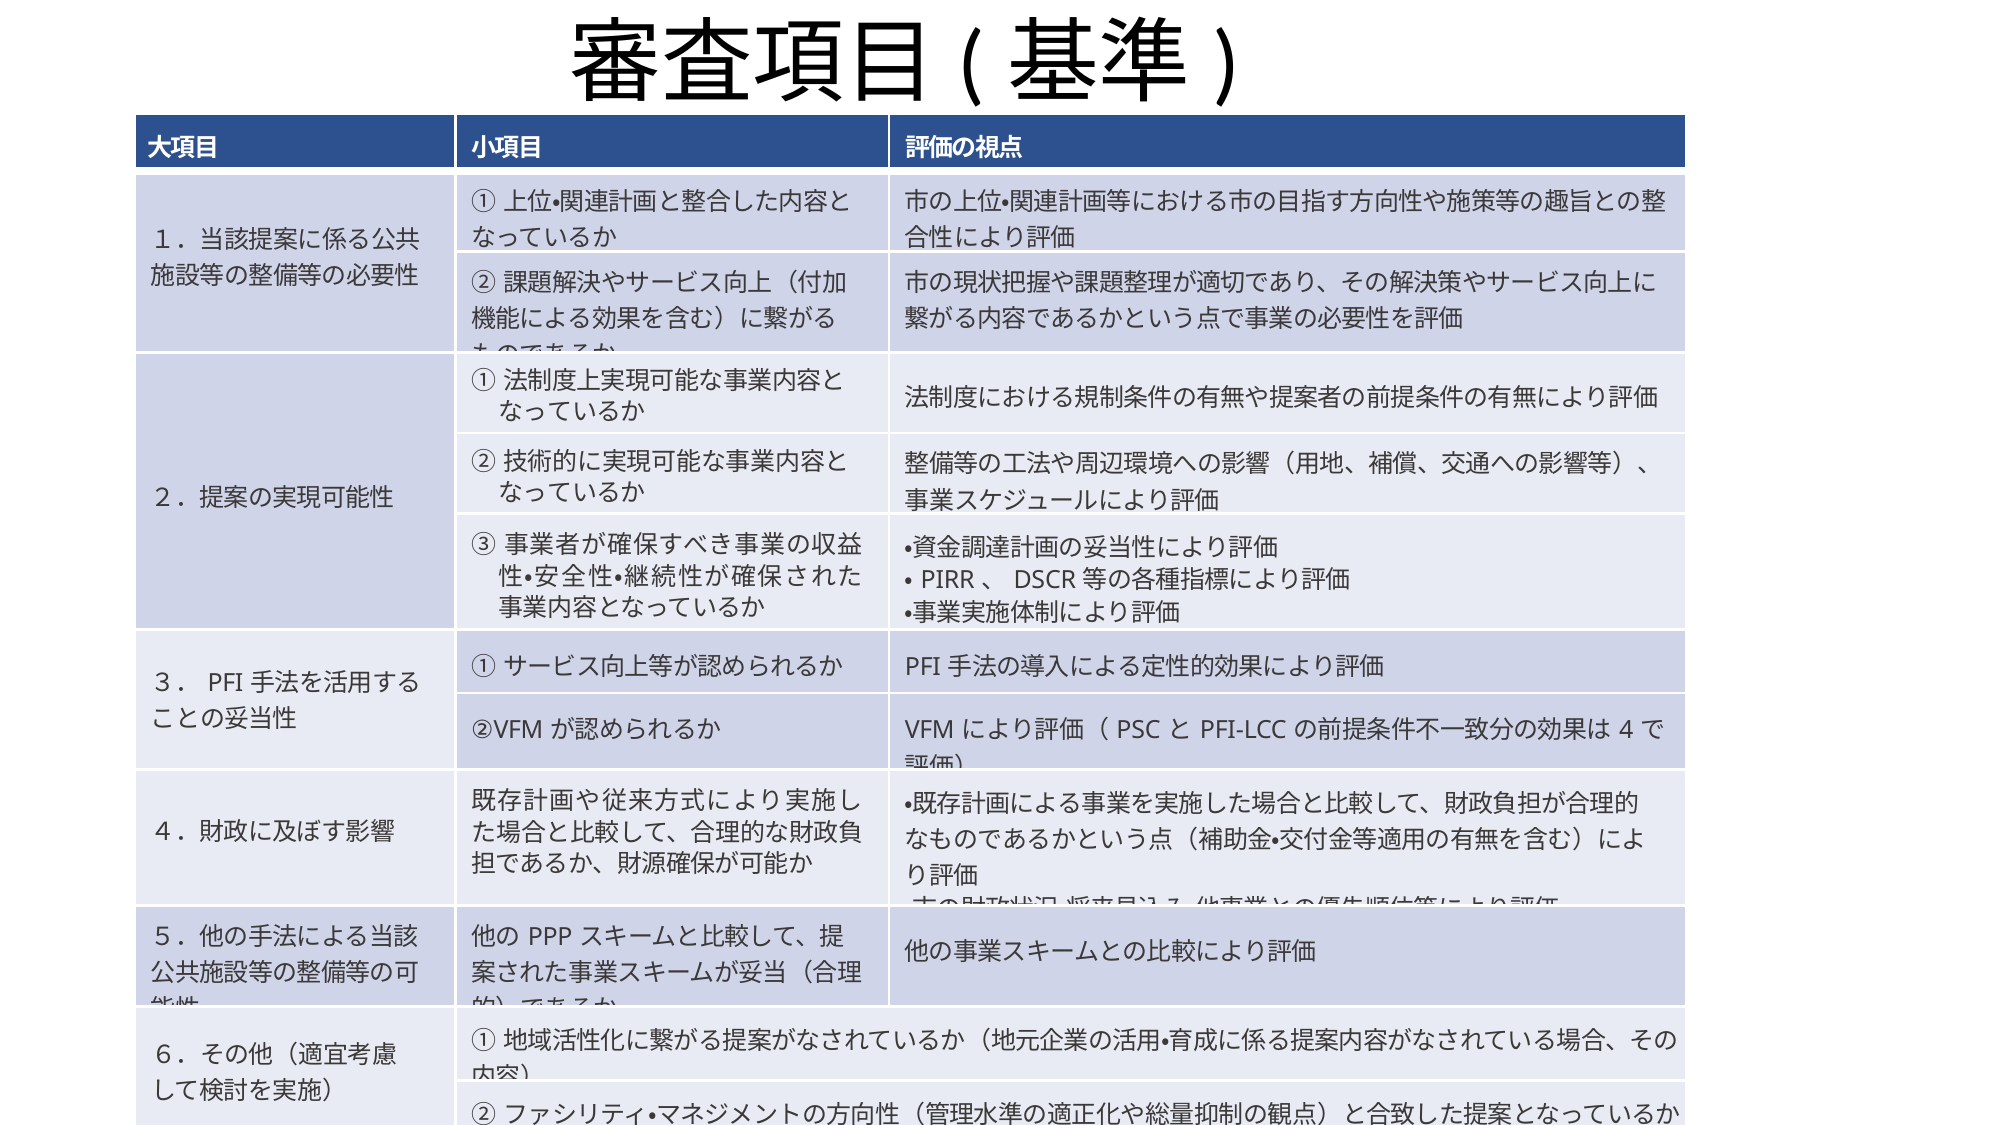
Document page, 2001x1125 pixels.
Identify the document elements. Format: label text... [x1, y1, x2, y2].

table_cell ①上位・関連計画と整合した内容となっているか [457, 175, 888, 250]
table_header 小項目 [457, 115, 888, 167]
table_cell ②VFMが認められるか [457, 694, 888, 768]
table_cell ４．財政に及ぼす影響 [136, 771, 454, 904]
table_header 評価の視点 [890, 115, 1685, 167]
table_cell ③事業者が確保すべき事業の収益性・安全性・継続性が確保された事業内容となっているか [457, 515, 888, 628]
table_cell 他の事業スキームとの比較により評価 [890, 907, 1685, 1005]
table_cell VFMにより評価（PSCとPFI-LCCの前提条件不一致分の効果は4で評価） [890, 694, 1685, 768]
table_cell ２．提案の実現可能性 [136, 354, 454, 628]
table_header 大項目 [136, 115, 454, 167]
table_cell １．当該提案に係る公共施設等の整備等の必要性 [136, 175, 454, 351]
table_cell 市の上位・関連計画等における市の目指す方向性や施策等の趣旨との整合性により評価 [890, 175, 1685, 250]
table_cell 法制度における規制条件の有無や提案者の前提条件の有無により評価 [890, 354, 1685, 432]
table_cell ②ファシリティ・マネジメントの方向性（管理水準の適正化や総量抑制の観点）と合致した提案となっているか [457, 1082, 1685, 1125]
table_cell ②課題解決やサービス向上（付加機能による効果を含む）に繋がるものであるか [457, 253, 888, 351]
table_cell ・既存計画による事業を実施した場合と比較して、財政負担が合理的なものであるかという点（補助金・交付金等適用の有無を含む）により評価 ・市の財政状況・将来見込み・他事業との優先順位等により評価 [890, 771, 1685, 904]
table_cell ②技術的に実現可能な事業内容となっているか [457, 434, 888, 512]
table_cell ・資金調達計画の妥当性により評価 ・PIRR、DSCR等の各種指標により評価 ・事業実施体制により評価 [890, 515, 1685, 628]
table_cell 市の現状把握や課題整理が適切であり、その解決策やサービス向上に繋がる内容であるかという点で事業の必要性を評価 [890, 253, 1685, 351]
table_cell PFI手法の導入による定性的効果により評価 [890, 631, 1685, 692]
table_cell ６．その他（適宜考慮して検討を実施） [136, 1008, 454, 1125]
table_cell ①サービス向上等が認められるか [457, 631, 888, 692]
table_cell ３．PFI手法を活用することの妥当性 [136, 631, 454, 768]
table_cell ①地域活性化に繋がる提案がなされているか（地元企業の活用・育成に係る提案内容がなされている場合、その内容） [457, 1008, 1685, 1079]
table_cell 既存計画や従来方式により実施した場合と比較して、合理的な財政負担であるか、財源確保が可能か [457, 771, 888, 904]
table_cell ５．他の手法による当該公共施設等の整備等の可能性 [136, 907, 454, 1005]
table_cell 他のPPPスキームと比較して、提案された事業スキームが妥当（合理的）であるか [457, 907, 888, 1005]
title 審査項目(基準) [121, 0, 1687, 152]
table_cell ①法制度上実現可能な事業内容となっているか [457, 354, 888, 432]
table_cell 整備等の工法や周辺環境への影響（用地、補償、交通への影響等）、事業スケジュールにより評価 [890, 434, 1685, 512]
